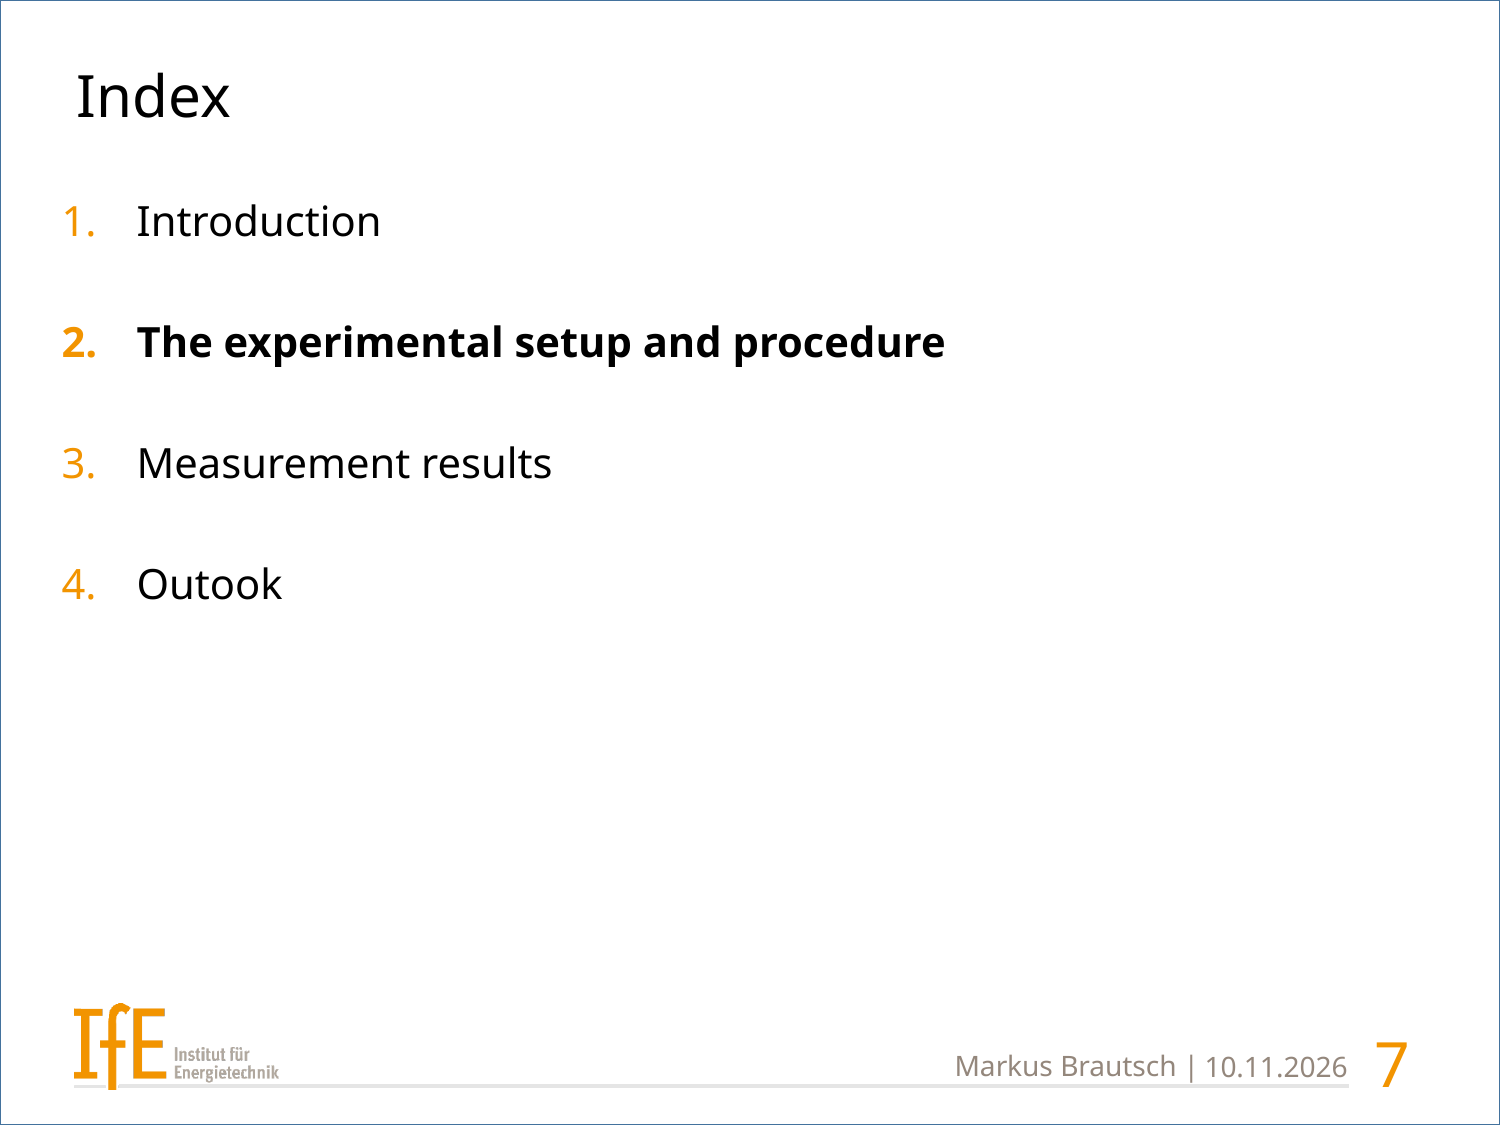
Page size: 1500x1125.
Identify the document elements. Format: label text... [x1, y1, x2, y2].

list Introduction The experimental setup and procedure Measurement results Outook [46, 137, 1455, 495]
footer Markus Brautsch | [288, 1040, 1215, 1101]
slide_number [1025, 1041, 1363, 1102]
slide_number 7 [1324, 1037, 1462, 1098]
title Index [62, 59, 1436, 137]
picture [74, 1003, 279, 1090]
